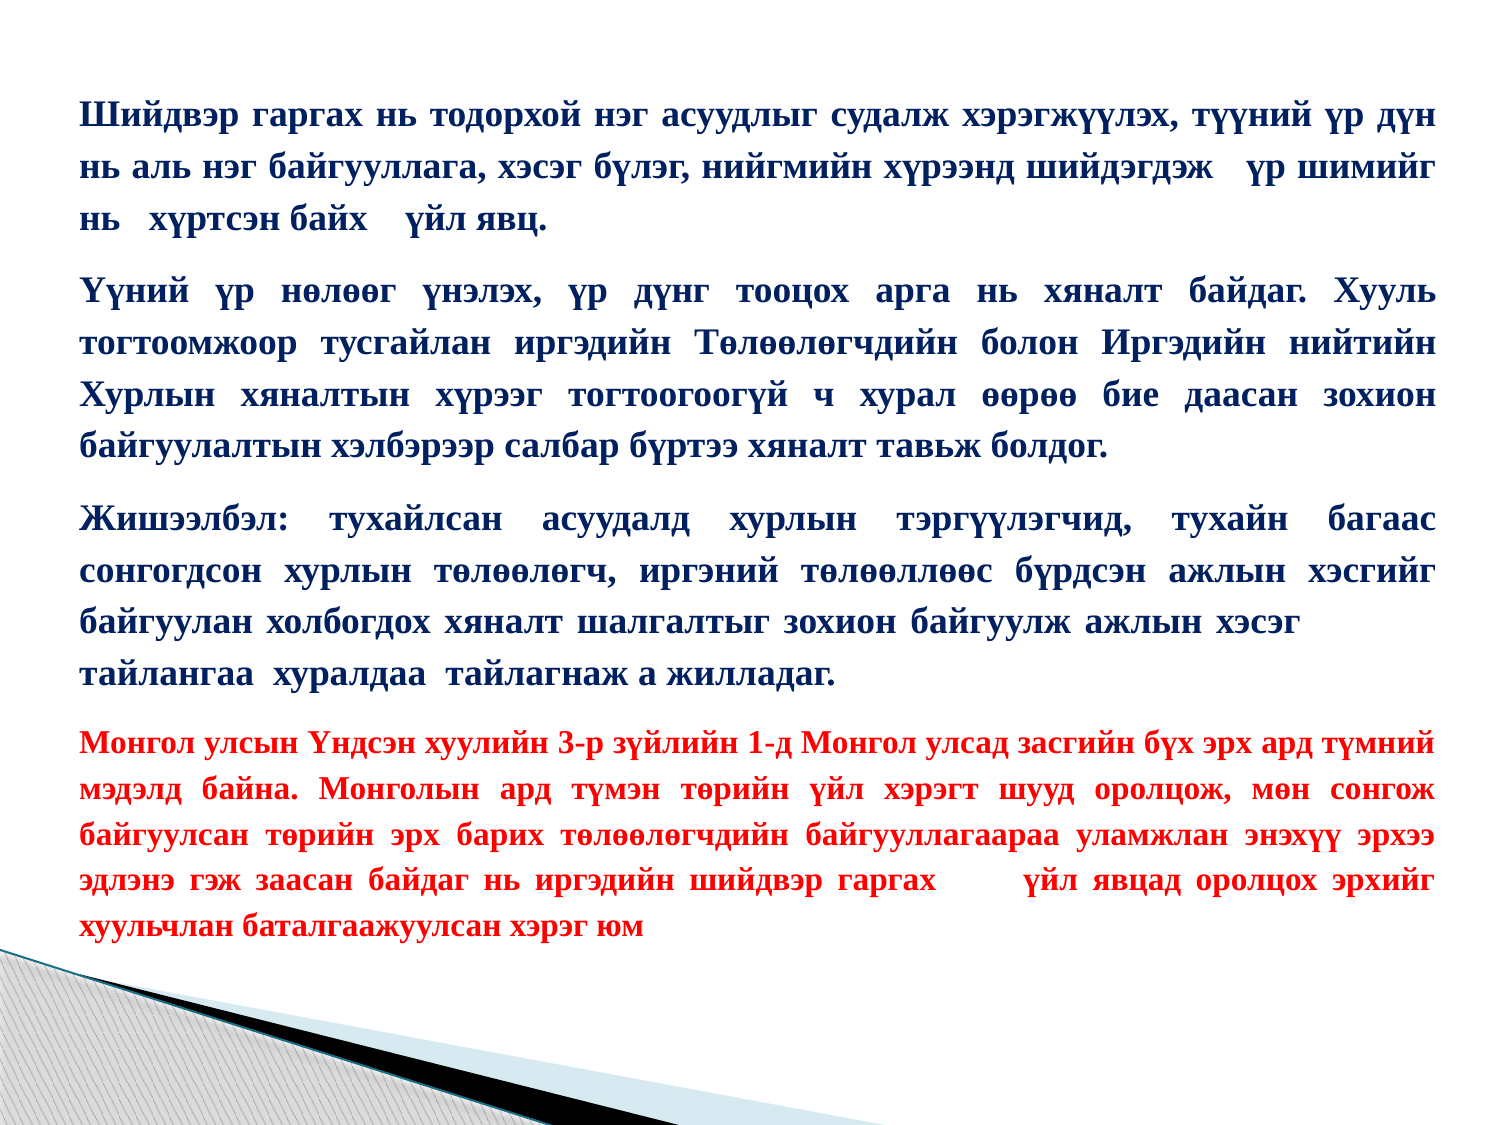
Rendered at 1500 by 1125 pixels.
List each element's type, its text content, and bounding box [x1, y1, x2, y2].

text_box Шийдвэр гаргах нь тодорхой нэг асуудлыг судалж хэрэгжүүлэх, түүний үр дүн нь аль нэг байгууллага, хэсэг бүлэг, нийгмийн хүрээнд шийдэгдэж үр шимийг нь хүртсэн байх үйл явц. Үүний үр нөлөөг үнэлэх, үр дүнг тооцох арга нь хяналт байдаг. Хууль тогтоомжоор тусгайлан иргэдийн Төлөөлөгчдийн болон Иргэдийн нийтийн Хурлын хяналтын хүрээг тогтоогоогүй ч хурал өөрөө бие даасан зохион байгуулалтын хэлбэрээр салбар бүртээ хяналт тавьж болдог. Жишээлбэл: тухайлсан асуудалд хурлын тэргүүлэгчид, тухайн багаас сонгогдсон хурлын төлөөлөгч, иргэний төлөөллөөс бүрдсэн ажлын хэсгийг байгуулан холбогдох хяналт шалгалтыг зохион байгуулж ажлын хэсэг тайлангаа хуралдаа тайлагнаж а жилладаг. Монгол улсын Үндсэн хуулийн 3-р зүйлийн 1-д Монгол улсад засгийн бүх эрх ард түмний мэдэлд байна. Монголын ард түмэн төрийн үйл хэрэгт шууд оролцож, мөн сонгож байгуулсан төрийн эрх барих төлөөлөгчдийн байгууллагаараа уламжлан энэхүү эрхээ эдлэнэ гэж заасан байдаг нь иргэдийн шийдвэр гаргах үйл явцад оролцох эрхийг хуульчлан баталгаажуулсан хэрэг юм [64, 74, 1452, 951]
